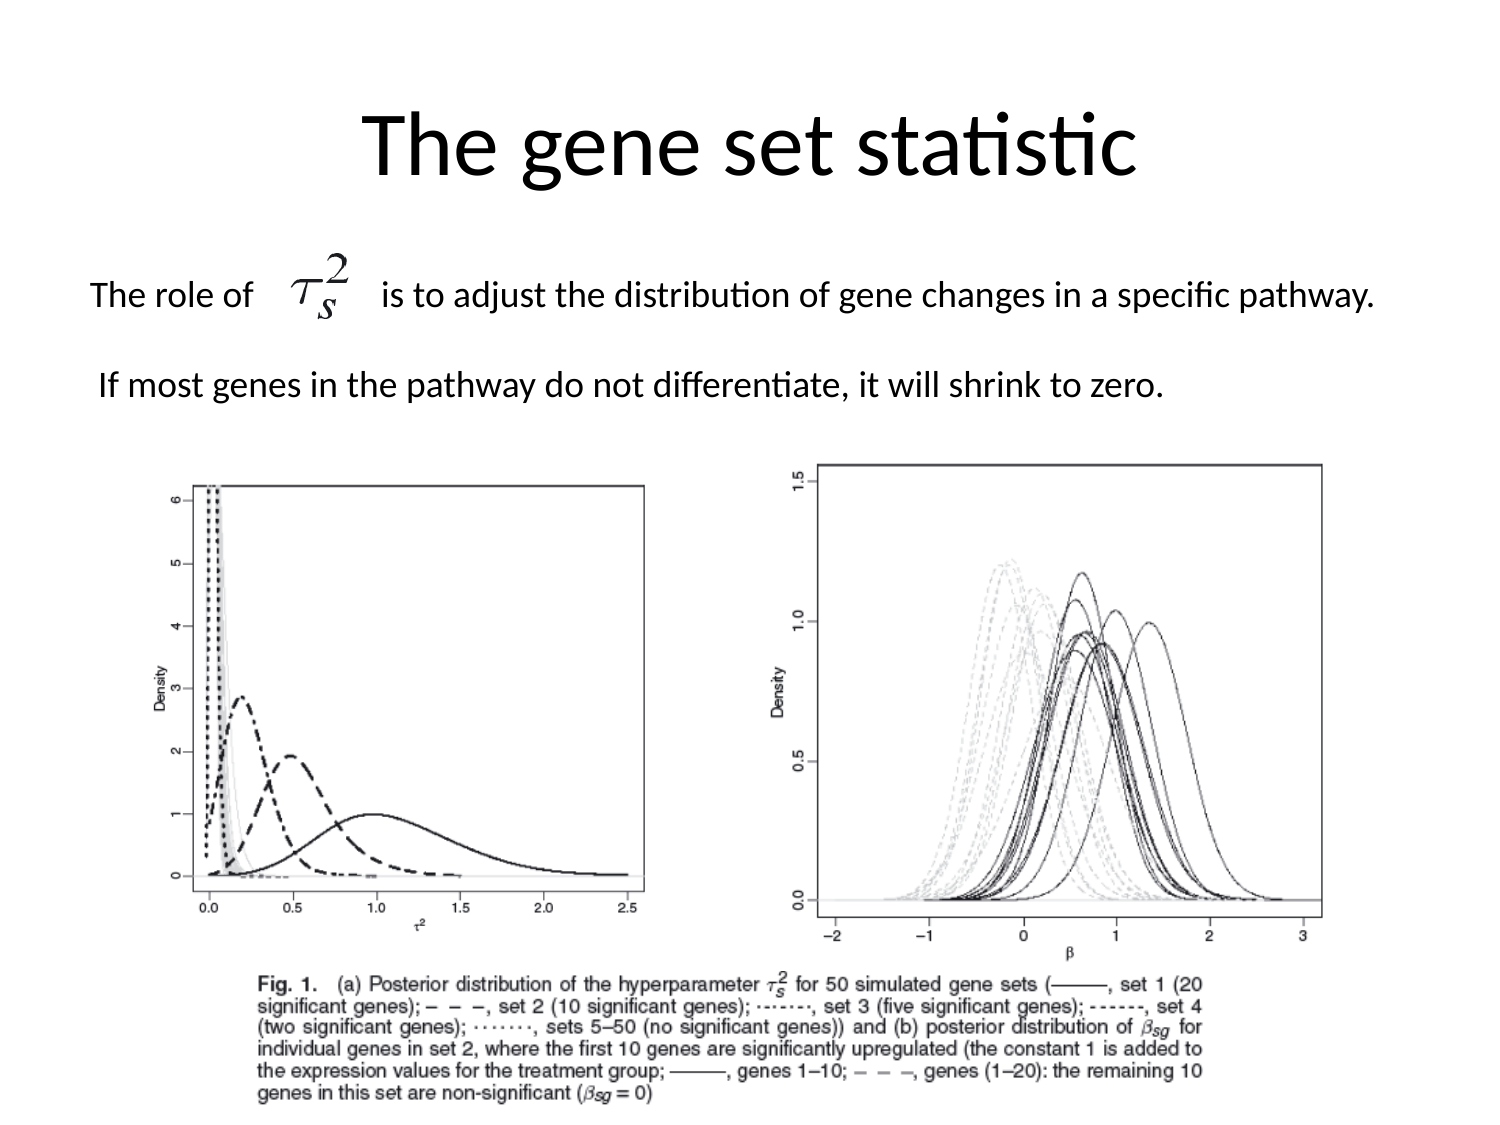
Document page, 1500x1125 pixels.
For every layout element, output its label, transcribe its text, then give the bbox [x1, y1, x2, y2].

picture [287, 249, 357, 326]
text_box The role of is to adjust the distribution of gene changes in a specific pathway. If most genes in the pathway do not differentiate, it will shrink to zero. [74, 262, 1500, 413]
picture [124, 474, 692, 932]
title The gene set statistic [75, 45, 1425, 233]
picture [237, 971, 1215, 1125]
picture [737, 449, 1388, 964]
